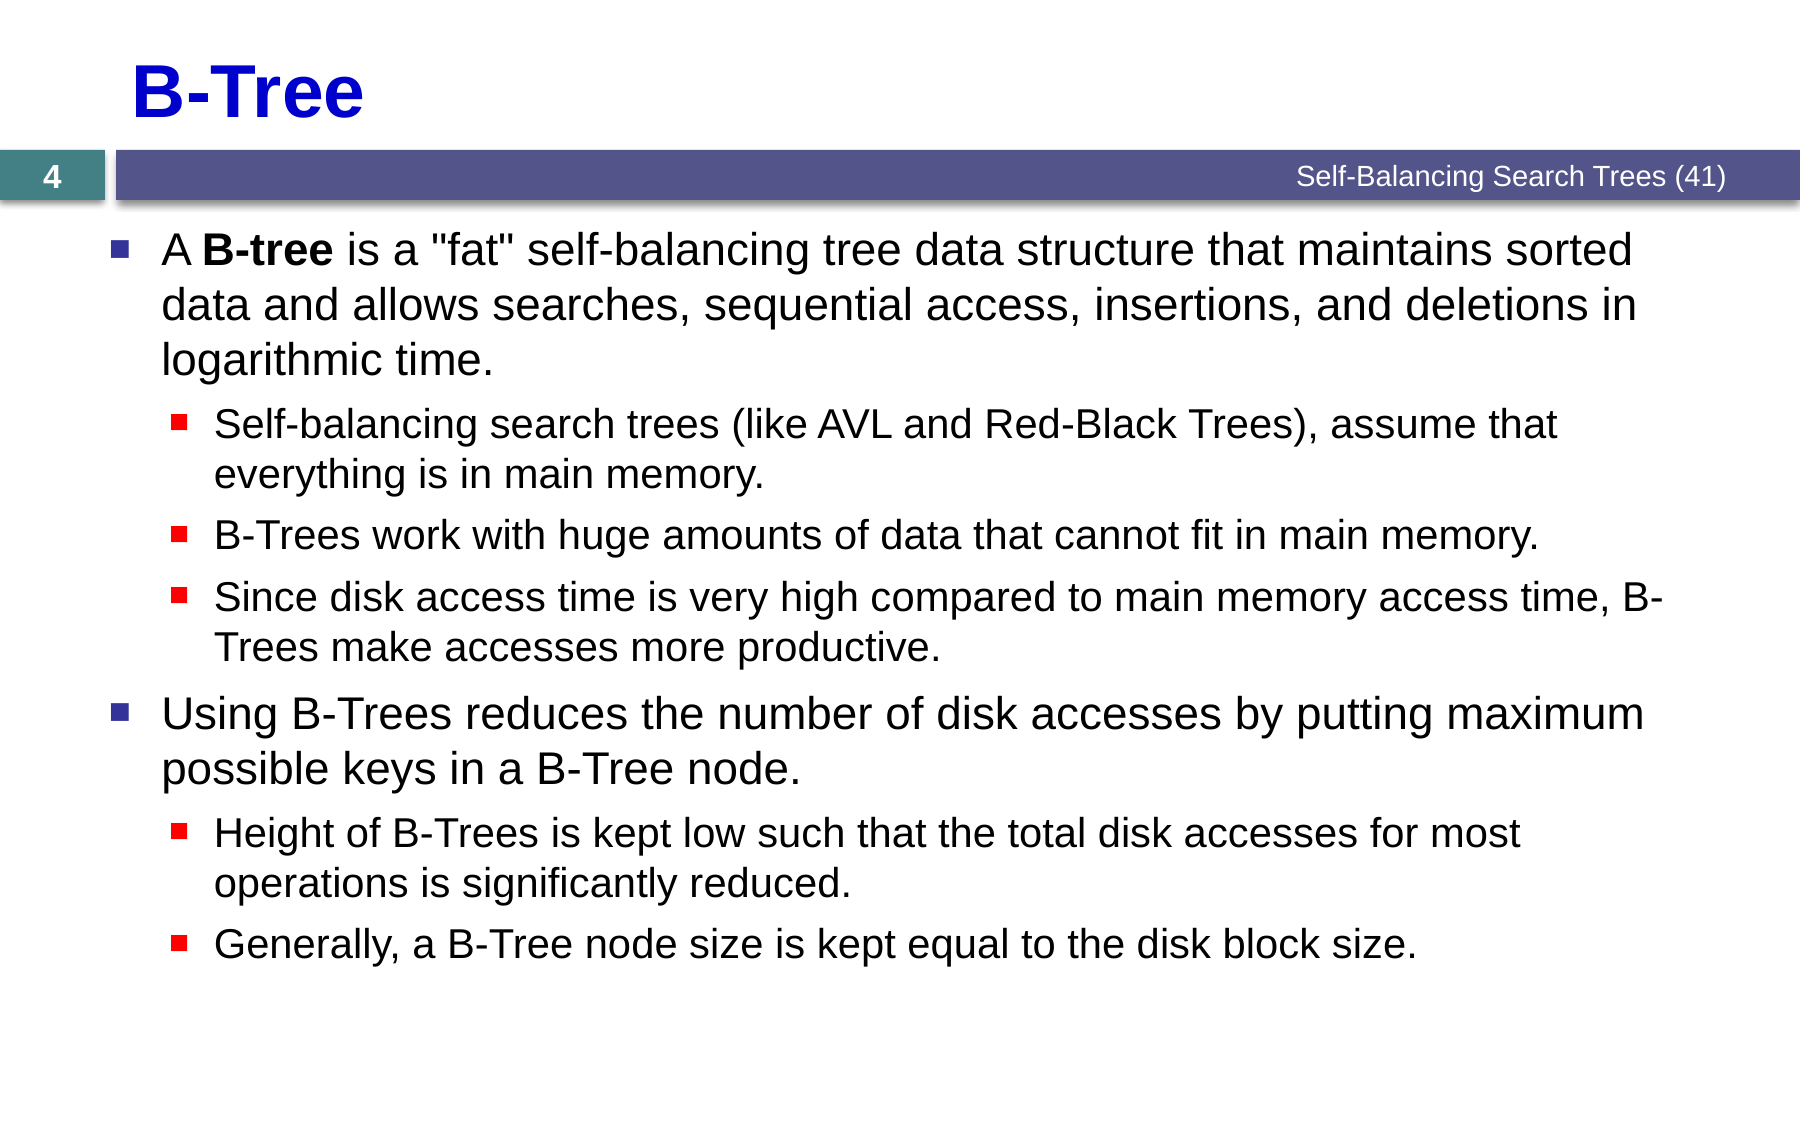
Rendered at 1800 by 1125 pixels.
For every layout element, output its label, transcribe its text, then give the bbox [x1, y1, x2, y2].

title B-Tree [116, 27, 1723, 149]
list A B-tree is a "fat" self-balancing tree data structure that maintains sorted data and allows searches, sequential access, insertions, and deletions in logarithmic time. Self-balancing search trees (like AVL and Red-Black Trees), assume that everything is in main memory. B-Trees work with huge amounts of data that cannot fit in main memory. Since disk access time is very high compared to main memory access time, B-Trees make accesses more productive. Using B-Trees reduces the number of disk accesses by putting maximum possible keys in a B-Tree node. Height of B-Trees is kept low such that the total disk accesses for most operations is significantly reduced. Generally, a B-Tree node size is kept equal to the disk block size. [93, 212, 1741, 1108]
footer Self-Balancing Search Trees (41) [675, 149, 1743, 202]
slide_number 4 [0, 149, 105, 200]
